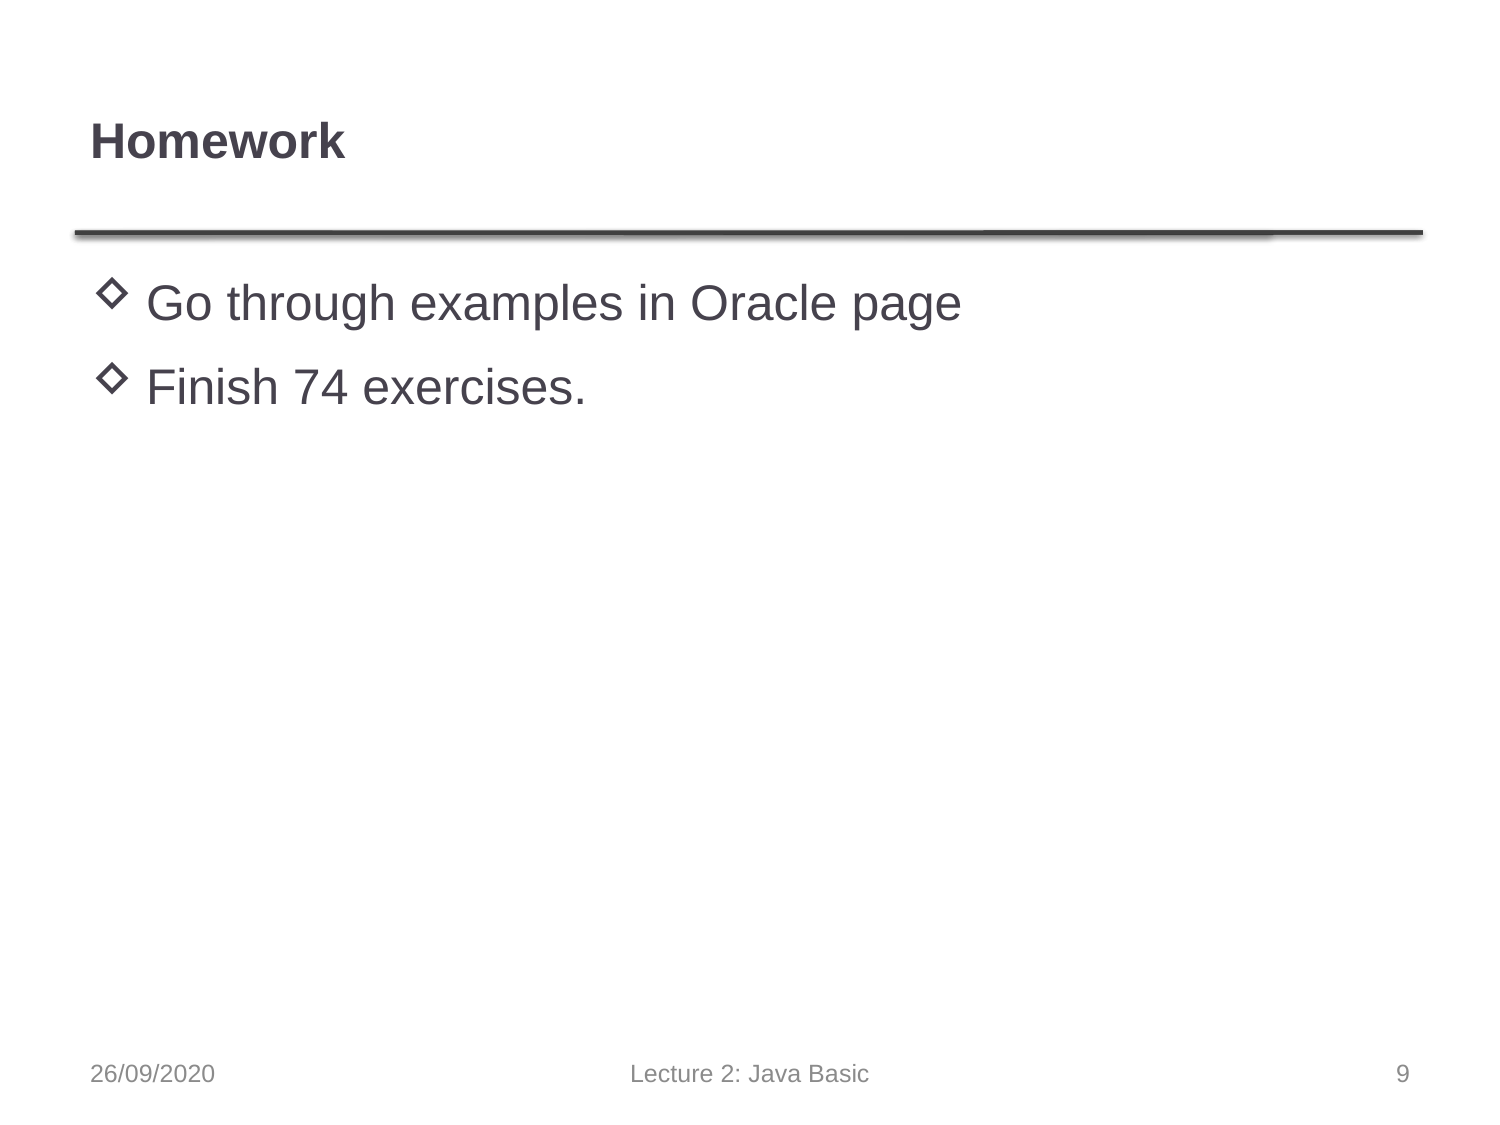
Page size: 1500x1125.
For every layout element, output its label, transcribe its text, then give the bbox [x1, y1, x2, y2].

slide_number 9 [1074, 1042, 1425, 1103]
list Go through examples in Oracle page Finish 74 exercises. [75, 262, 1425, 1005]
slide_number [75, 1042, 425, 1103]
footer Lecture 2: Java Basic [512, 1042, 988, 1103]
title Homework [74, 44, 1272, 233]
